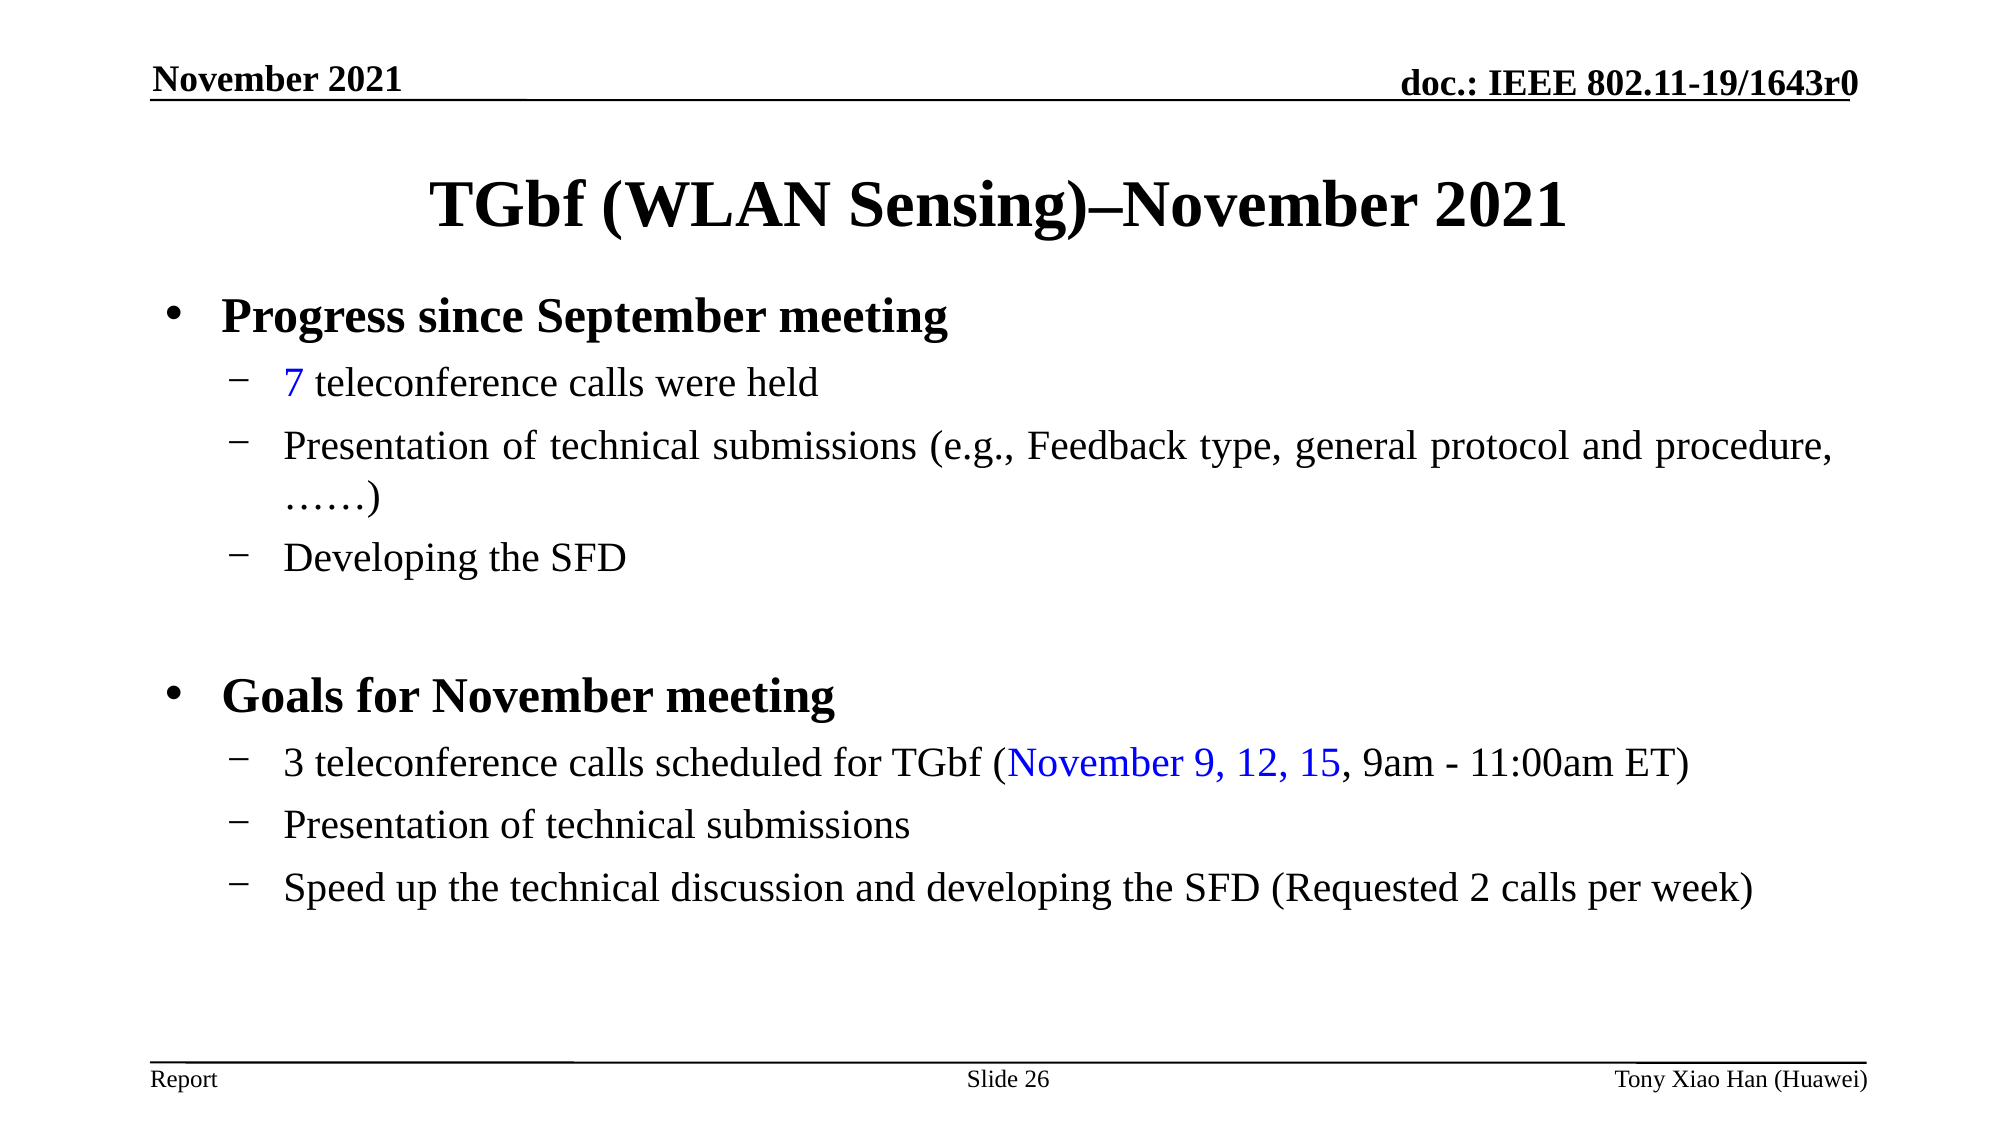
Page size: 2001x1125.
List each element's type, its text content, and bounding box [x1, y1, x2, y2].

footer Tony Xiao Han (Huawei) [1171, 1061, 1869, 1093]
list Progress since September meeting 7 teleconference calls were held Presentation of technical submissions (e.g., Feedback type, general protocol and procedure, ……) Developing the SFD Goals for November meeting 3 teleconference calls scheduled for TGbf (November 9, 12, 15, 9am - 11:00am ET) Presentation of technical submissions Speed up the technical discussion and developing the SFD (Requested 2 calls per week) [149, 274, 1850, 1013]
slide_number Slide 26 [950, 1061, 1067, 1123]
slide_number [152, 54, 563, 100]
title TGbf (WLAN Sensing)–November 2021 [149, 112, 1850, 274]
